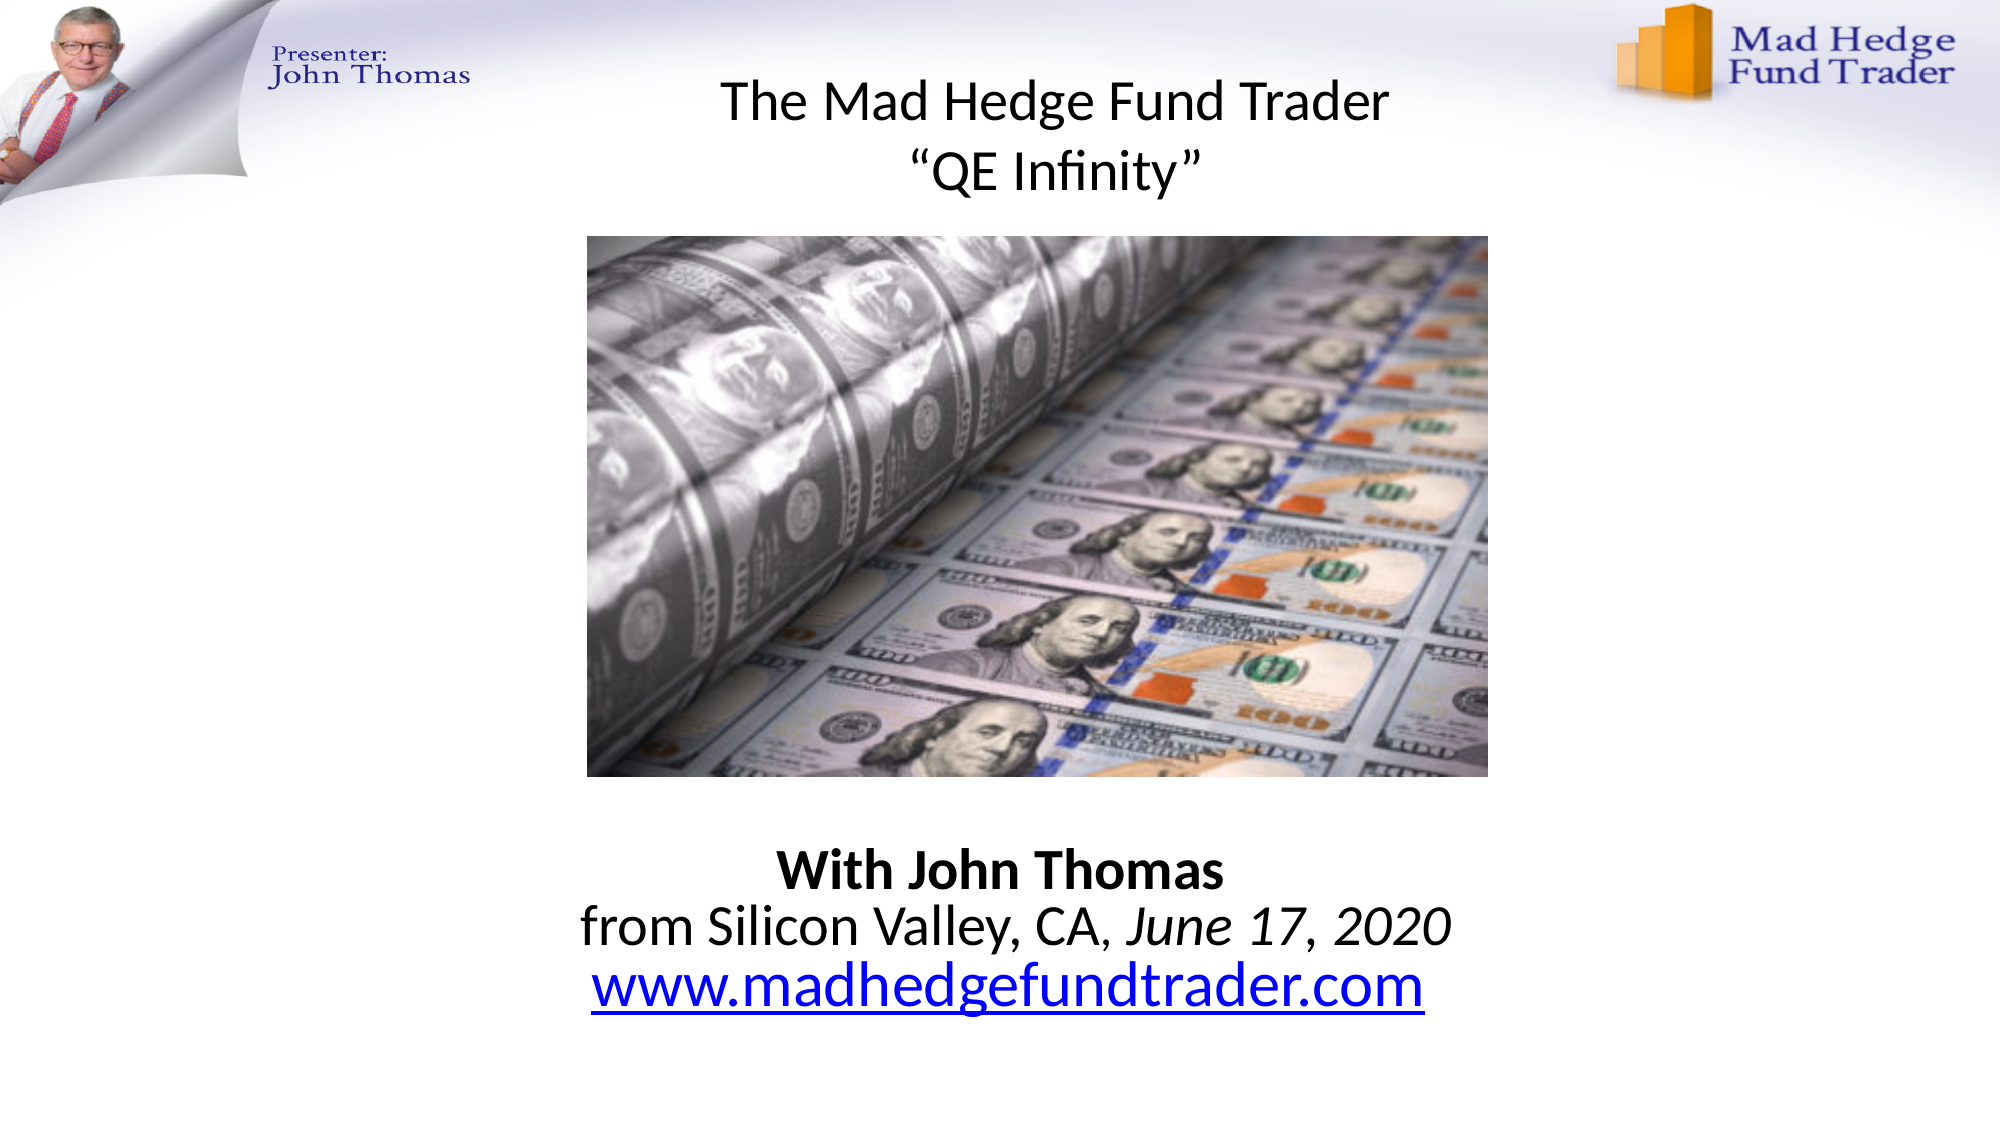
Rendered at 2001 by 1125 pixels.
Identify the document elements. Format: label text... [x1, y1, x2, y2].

list With John Thomas from Silicon Valley, CA, June 17, 2020 www.madhedgefundtrader.com [312, 837, 1663, 1125]
title The Mad Hedge Fund Trader “QE Infinity” [425, 50, 1688, 275]
picture [0, 0, 2000, 778]
